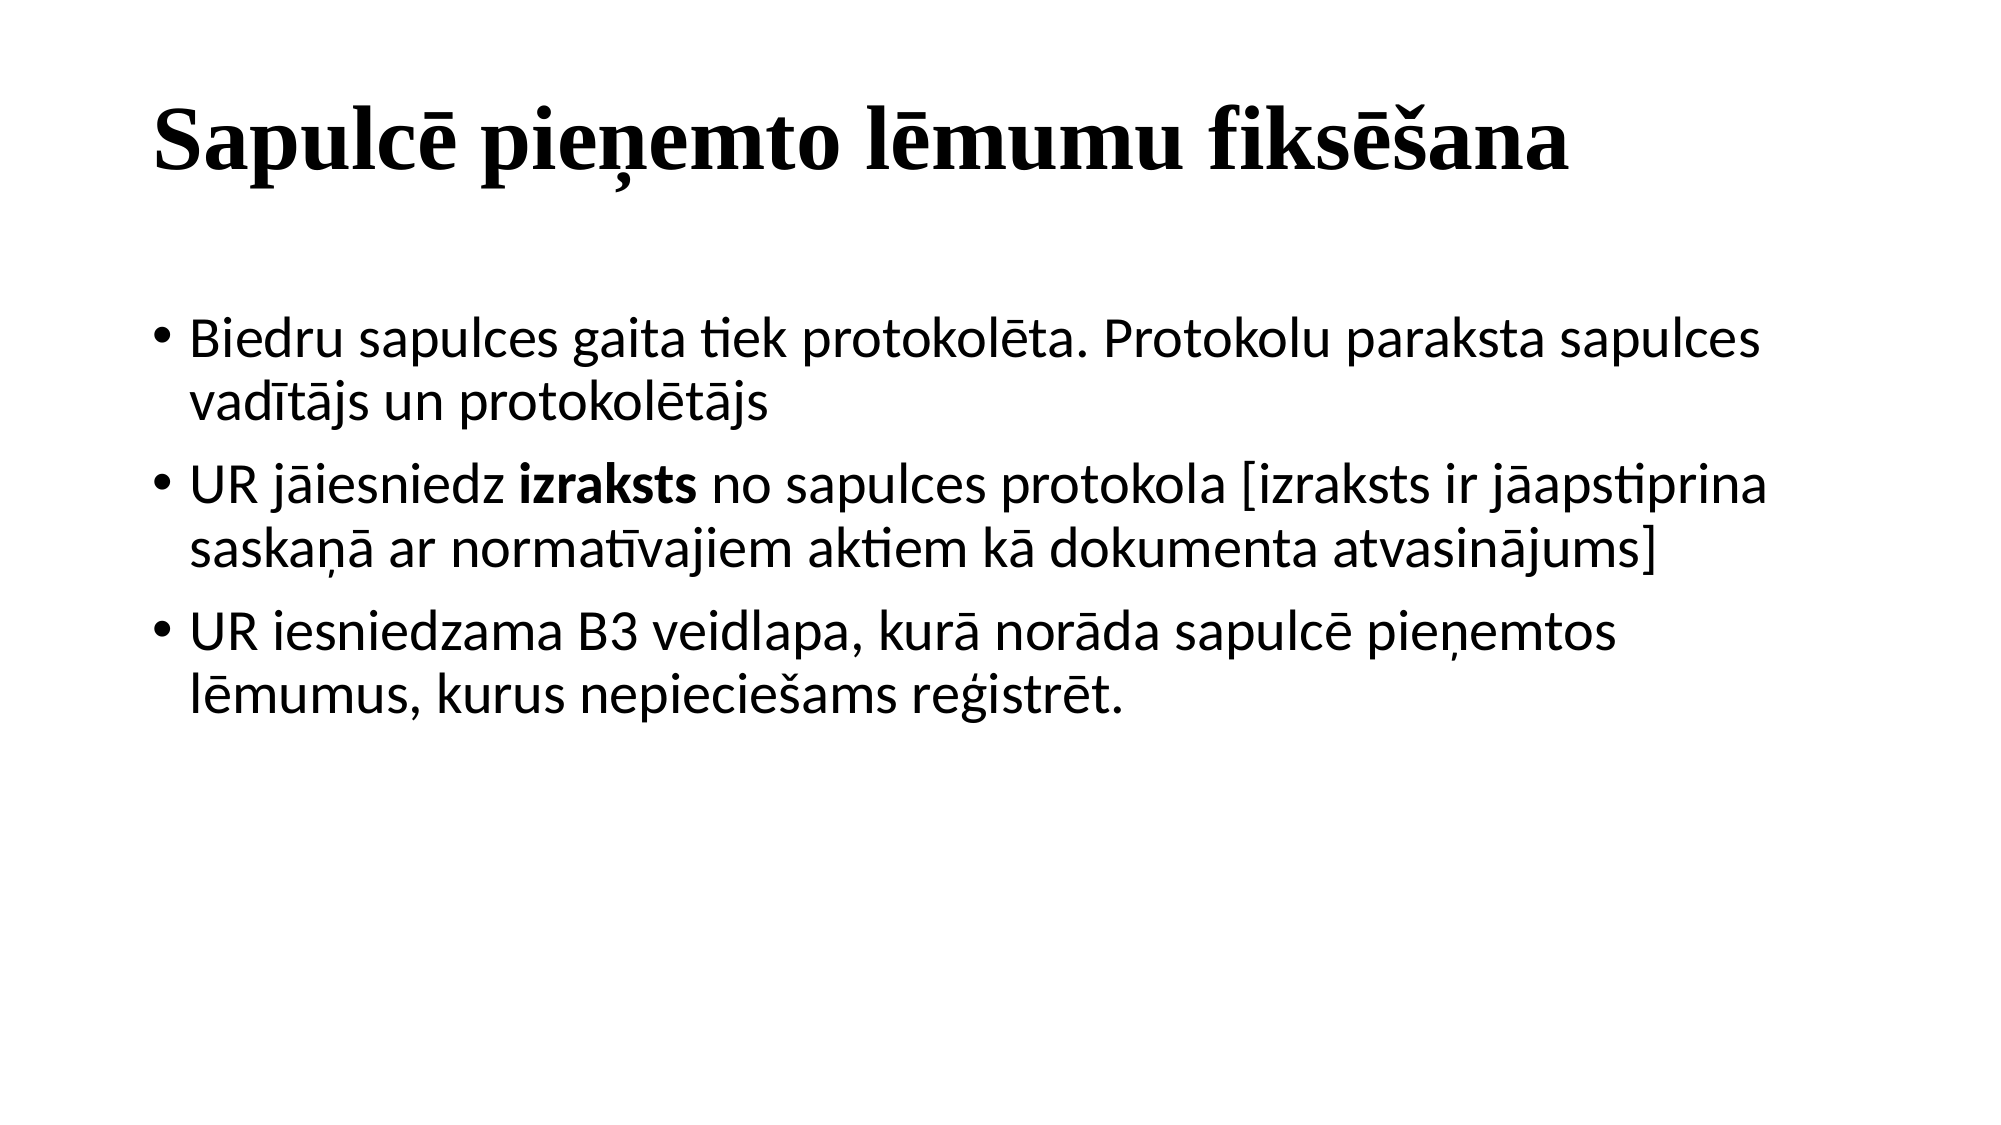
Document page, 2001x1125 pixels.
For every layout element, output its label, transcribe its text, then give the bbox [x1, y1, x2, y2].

title Sapulcē pieņemto lēmumu fiksēšana [137, 59, 1863, 220]
list Biedru sapulces gaita tiek protokolēta. Protokolu paraksta sapulces vadītājs un protokolētājs UR jāiesniedz izraksts no sapulces protokola [izraksts ir jāapstiprina saskaņā ar normatīvajiem aktiem kā dokumenta atvasinājums] UR iesniedzama B3 veidlapa, kurā norāda sapulcē pieņemtos lēmumus, kurus nepieciešams reģistrēt. [137, 299, 1863, 1014]
